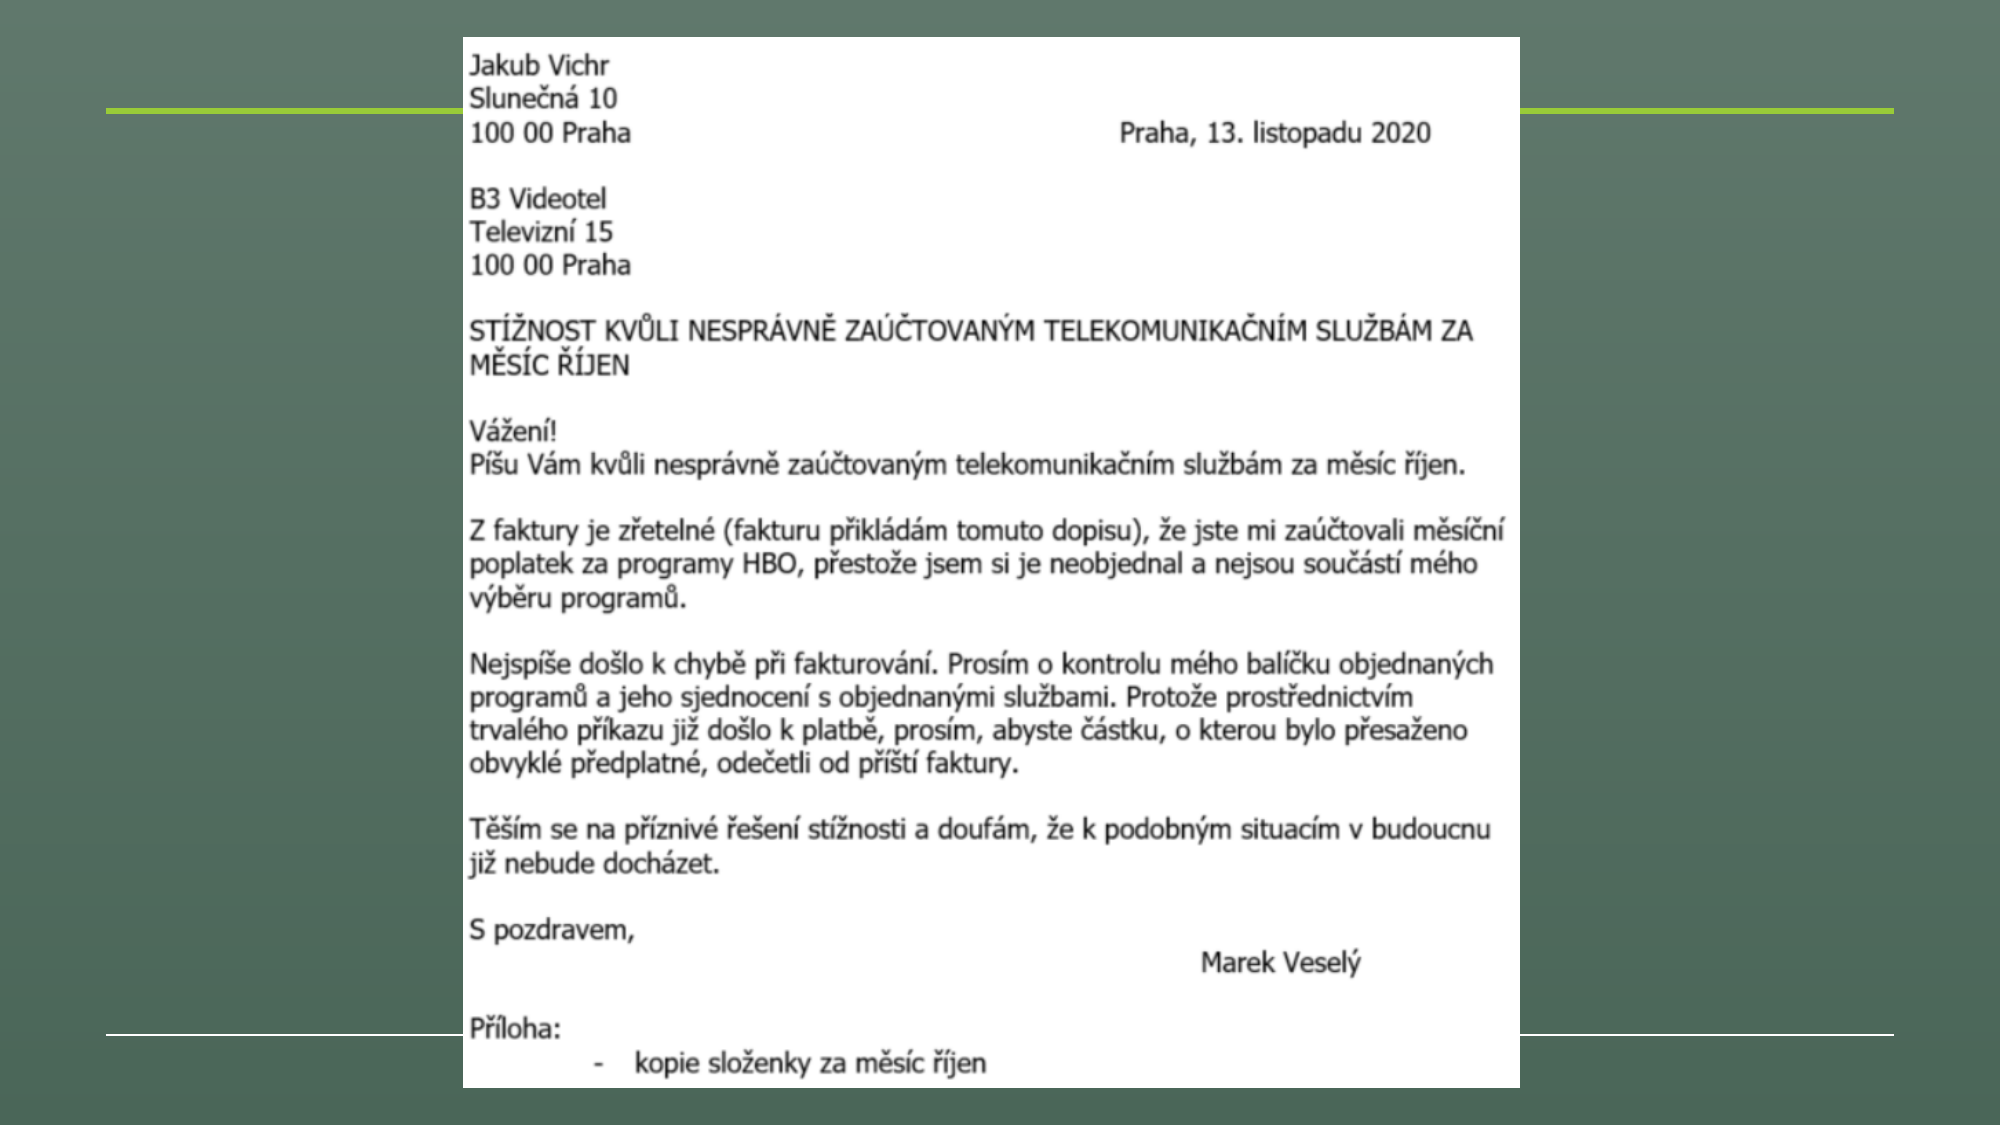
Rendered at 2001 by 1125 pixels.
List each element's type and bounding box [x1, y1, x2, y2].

picture [463, 37, 1520, 1088]
